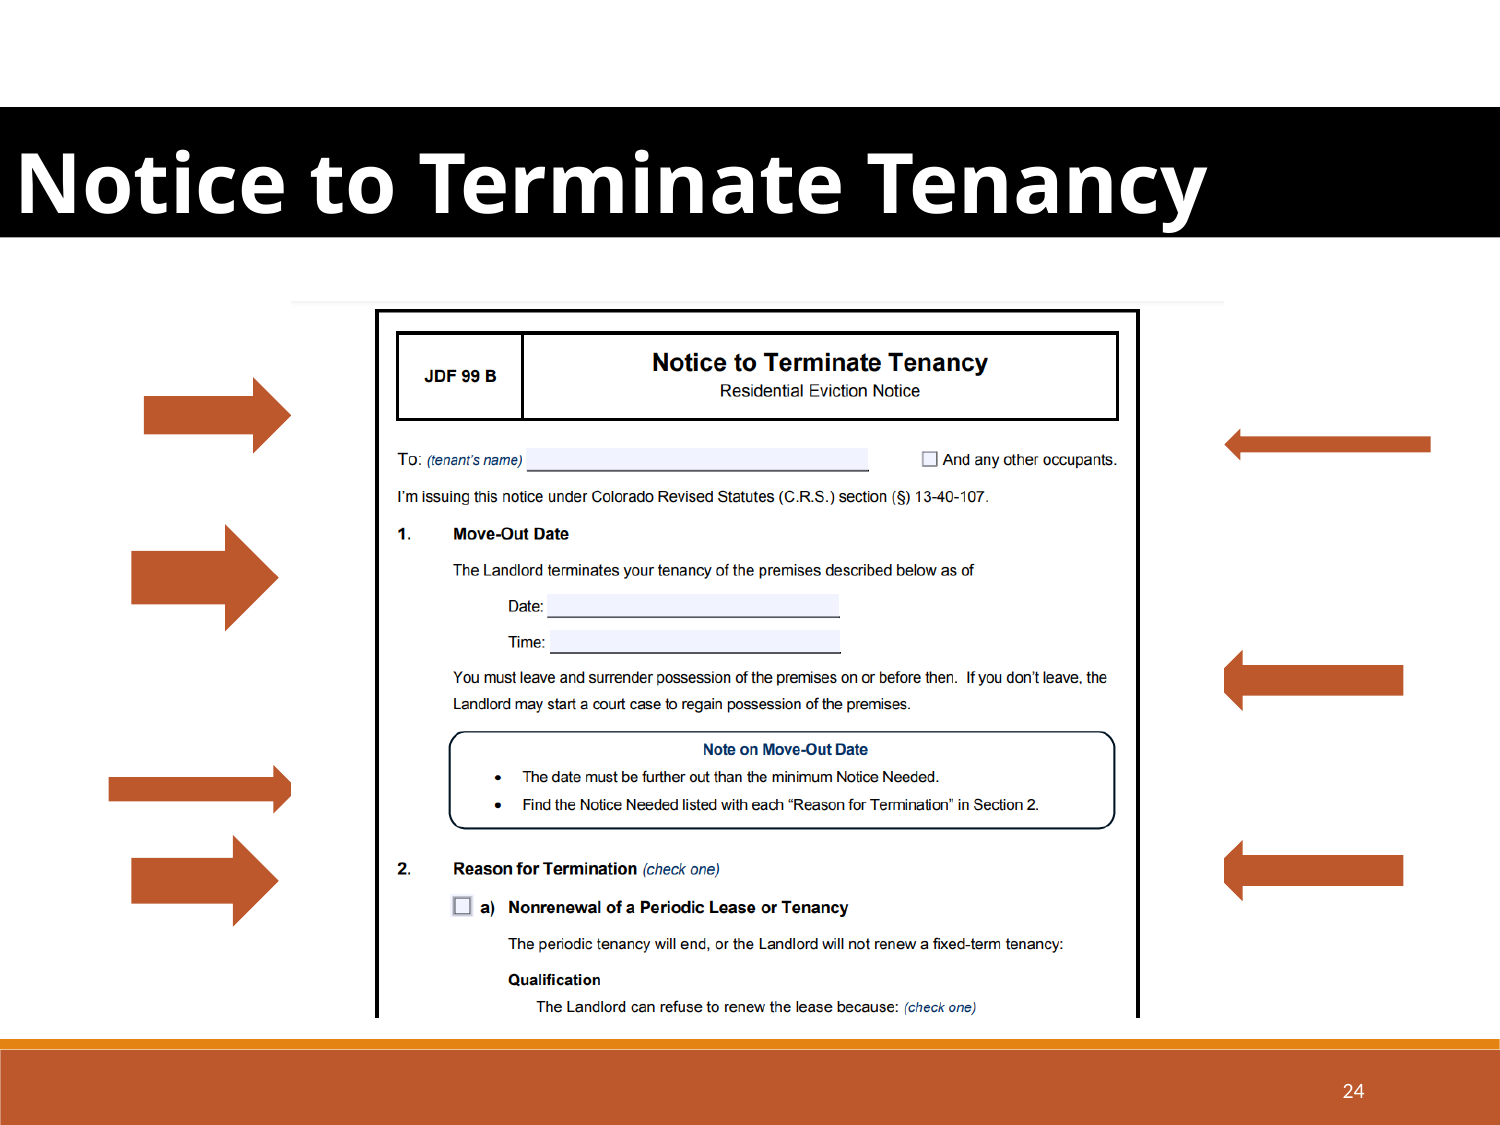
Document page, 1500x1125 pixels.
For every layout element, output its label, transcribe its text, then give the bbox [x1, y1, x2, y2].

text_box [1233, 427, 1432, 462]
text_box [1233, 648, 1405, 713]
text_box [107, 763, 287, 815]
text_box [1233, 838, 1405, 903]
title Notice to Terminate Tenancy [0, 107, 1500, 238]
text_box [142, 375, 287, 455]
slide_number 24 [1218, 1059, 1380, 1120]
text_box [130, 523, 280, 633]
picture [290, 301, 1225, 1019]
text_box [130, 833, 280, 928]
